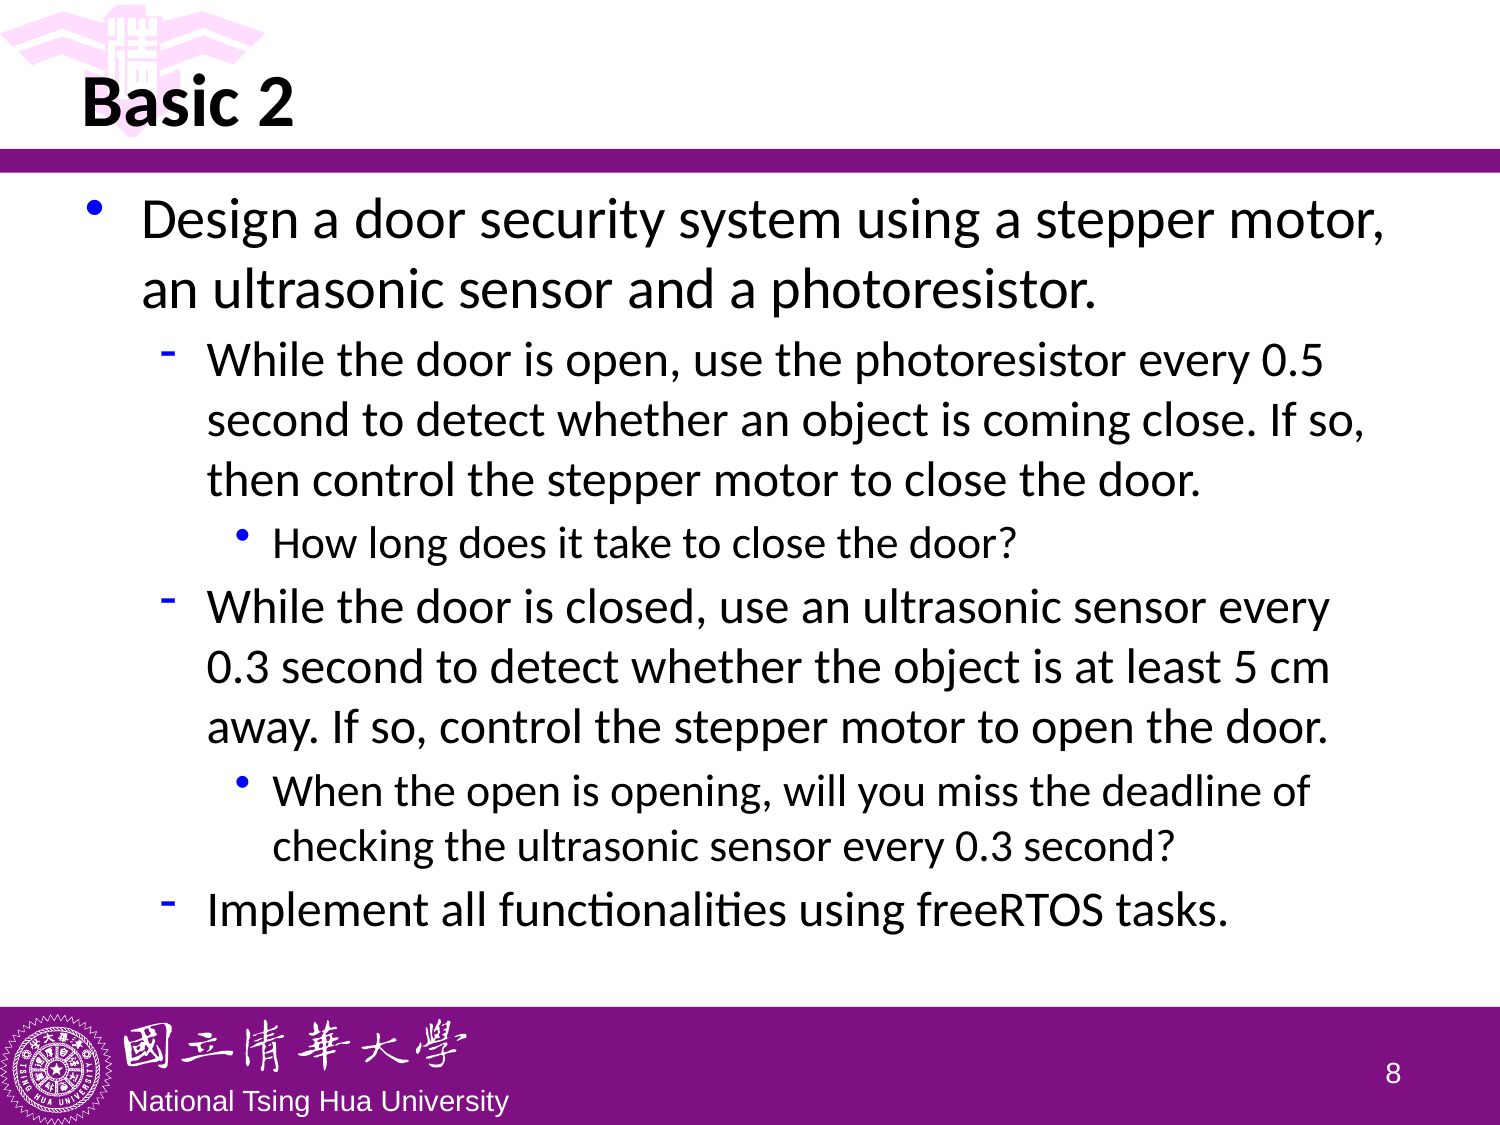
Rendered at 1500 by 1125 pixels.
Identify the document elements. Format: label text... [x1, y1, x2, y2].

title Basic 2 [66, 37, 1413, 149]
list Design a door security system using a stepper motor, an ultrasonic sensor and a photoresistor. While the door is open, use the photoresistor every 0.5 second to detect whether an object is coming close. If so, then control the stepper motor to close the door. How long does it take to close the door? While the door is closed, use an ultrasonic sensor every 0.3 second to detect whether the object is at least 5 cm away. If so, control the stepper motor to open the door. When the open is opening, will you miss the deadline of checking the ultrasonic sensor every 0.3 second? Implement all functionalities using freeRTOS tasks. [69, 172, 1412, 988]
slide_number 7 [1104, 1021, 1417, 1097]
